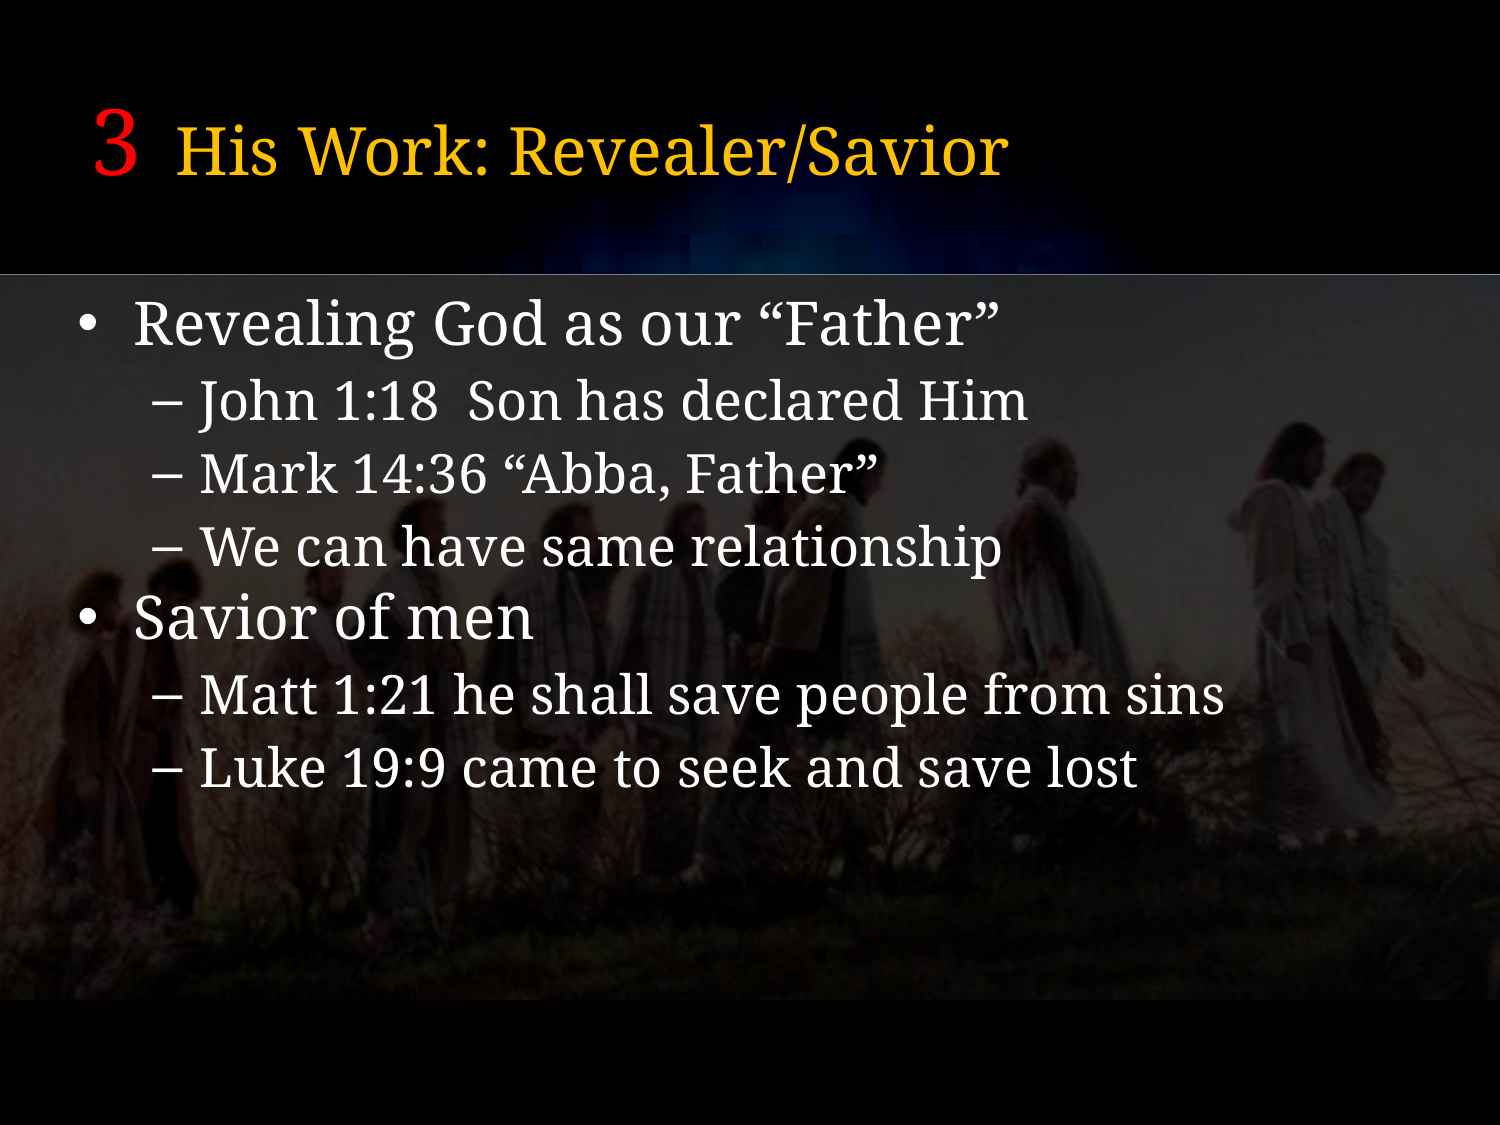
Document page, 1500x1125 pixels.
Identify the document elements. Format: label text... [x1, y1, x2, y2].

title 3 His Work: Revealer/Savior [75, 45, 1113, 233]
list Revealing God as our “Father” John 1:18 Son has declared Him Mark 14:36 “Abba, Father” We can have same relationship Savior of men Matt 1:21 he shall save people from sins Luke 19:9 came to seek and save lost [62, 287, 1450, 988]
